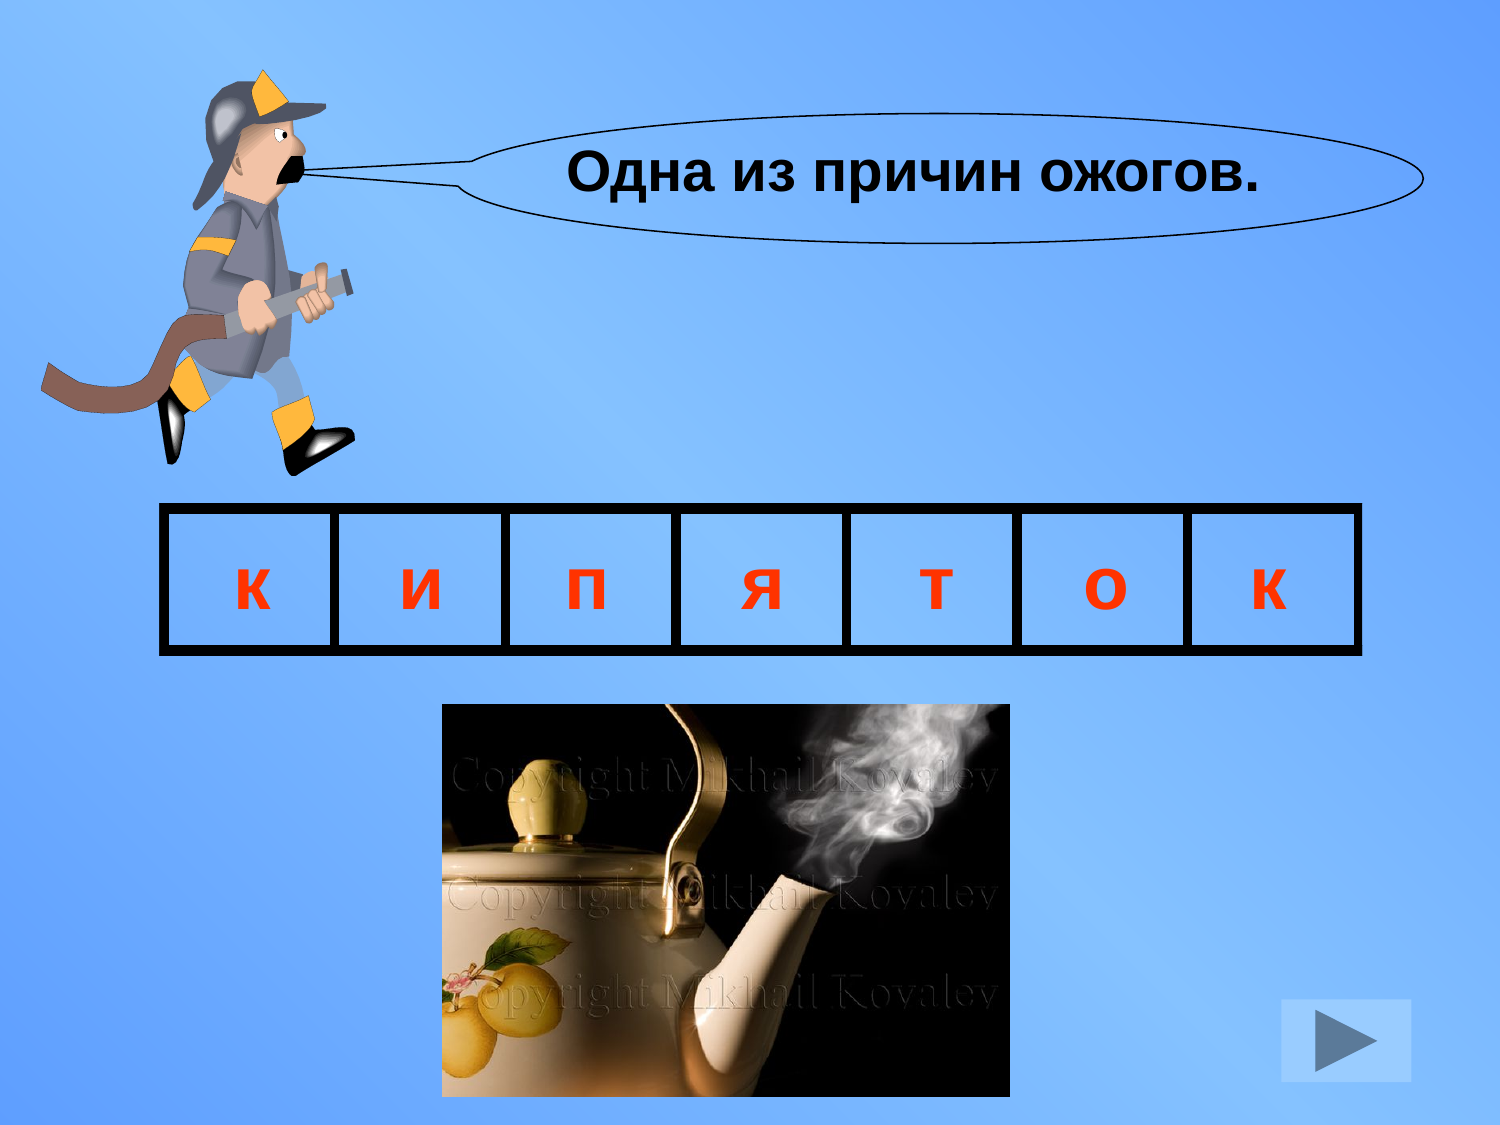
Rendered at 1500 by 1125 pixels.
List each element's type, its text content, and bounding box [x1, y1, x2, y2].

picture [40, 42, 364, 476]
picture [159, 503, 1365, 658]
text_box Одна из причин ожогов. [1225, 125, 1293, 133]
text_box [1281, 999, 1412, 1083]
text_box [369, 113, 1424, 244]
text_box Одна из причин ожогов. [552, 125, 653, 139]
picture [442, 703, 1010, 1098]
